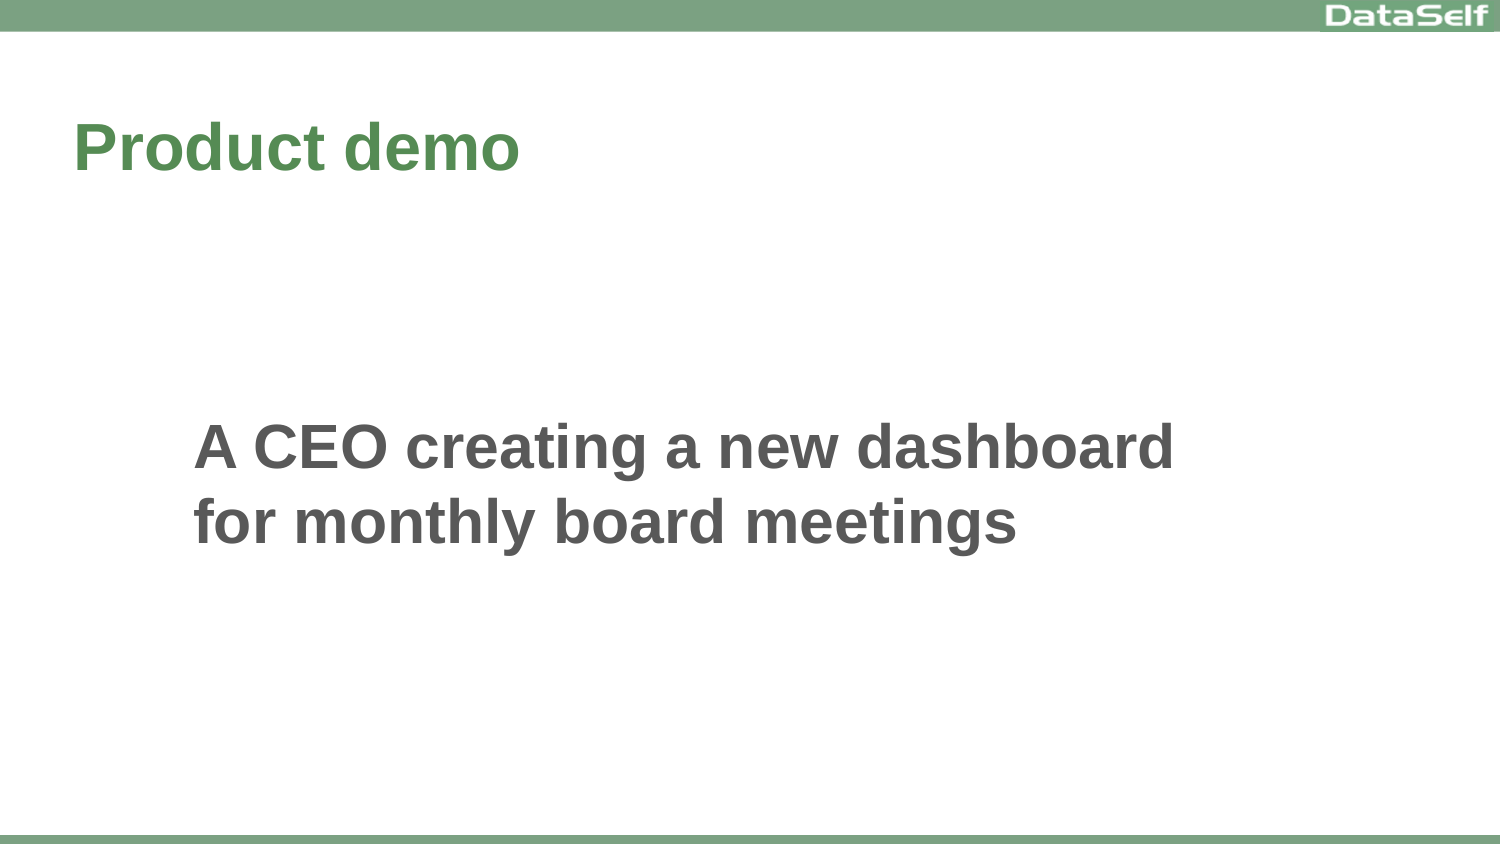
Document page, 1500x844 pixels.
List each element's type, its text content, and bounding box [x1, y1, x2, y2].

text_box Product demo [62, 97, 868, 212]
title A CEO creating a new dashboard for monthly board meetings [179, 277, 1276, 684]
picture [1320, 1, 1494, 32]
